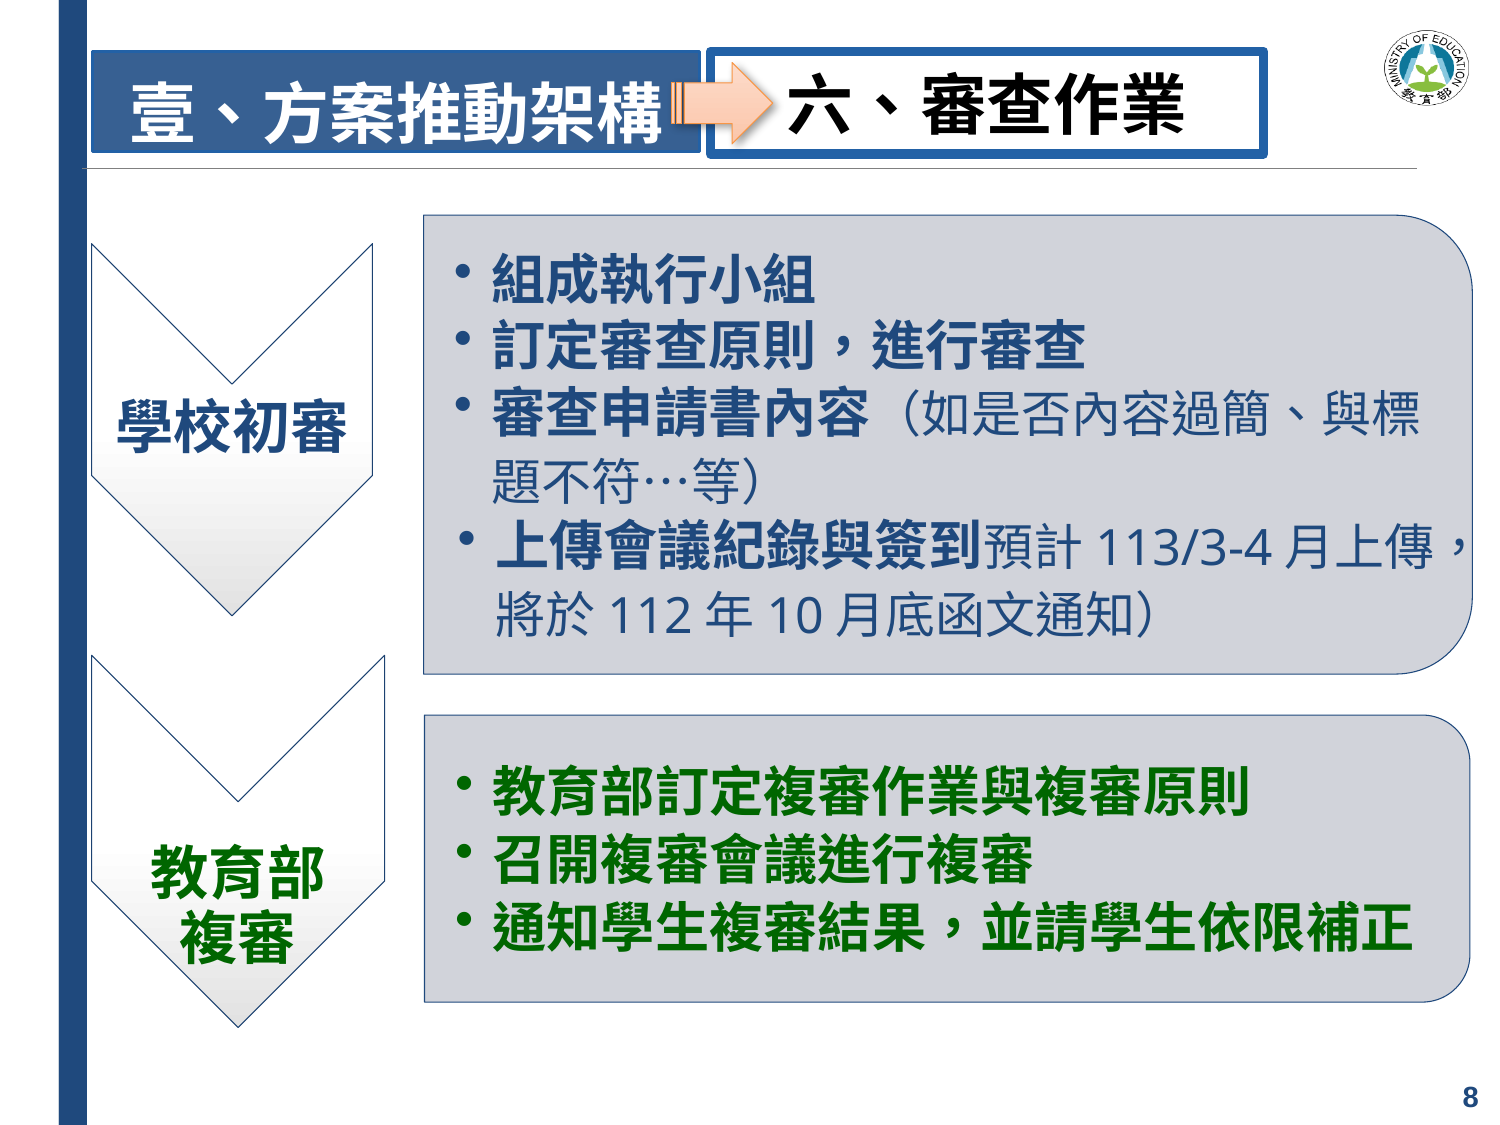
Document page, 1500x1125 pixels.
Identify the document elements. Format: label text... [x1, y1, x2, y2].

picture [1384, 30, 1469, 106]
text_box 8 [1297, 1062, 1494, 1125]
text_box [92, 51, 1264, 154]
slide_number 8 [1303, 1055, 1500, 1122]
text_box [68, 189, 1500, 1030]
